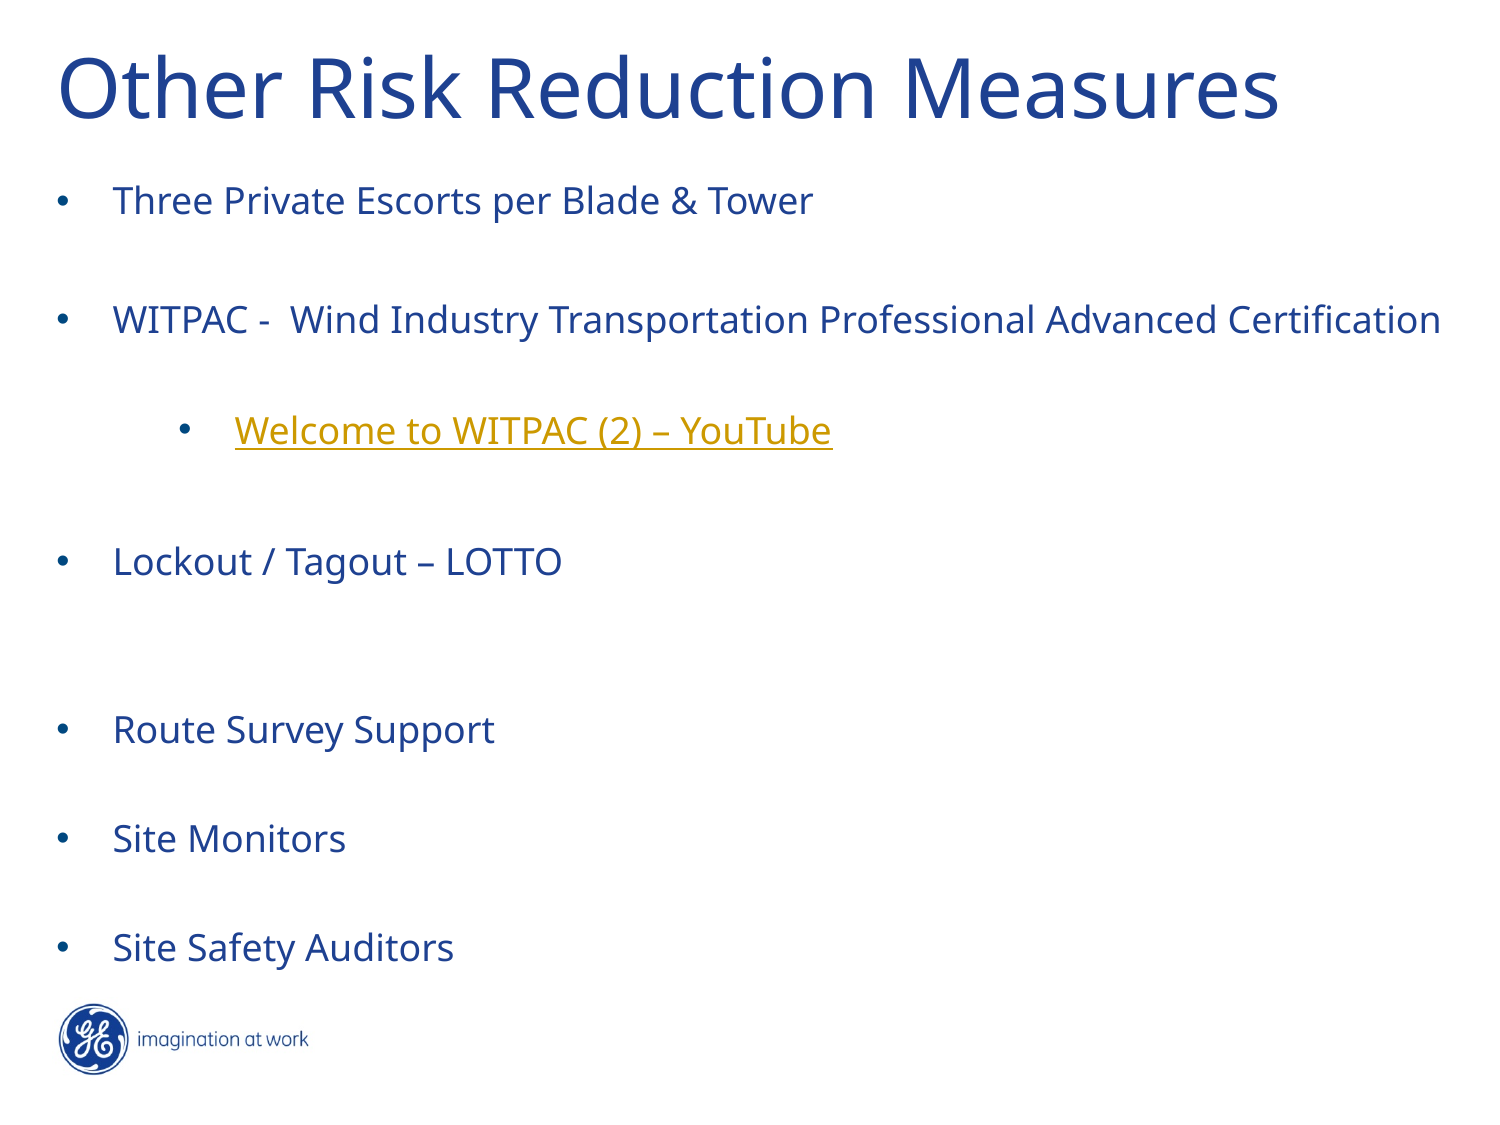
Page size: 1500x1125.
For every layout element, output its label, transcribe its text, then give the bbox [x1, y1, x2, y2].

title Other Risk Reduction Measures [56, 46, 1444, 182]
picture [52, 997, 315, 1081]
list Three Private Escorts per Blade & Tower WITPAC - Wind Industry Transportation Professional Advanced Certification Welcome to WITPAC (2) – YouTube Lockout / Tagout – LOTTO Route Survey Support Site Monitors Site Safety Auditors [56, 182, 1444, 1003]
